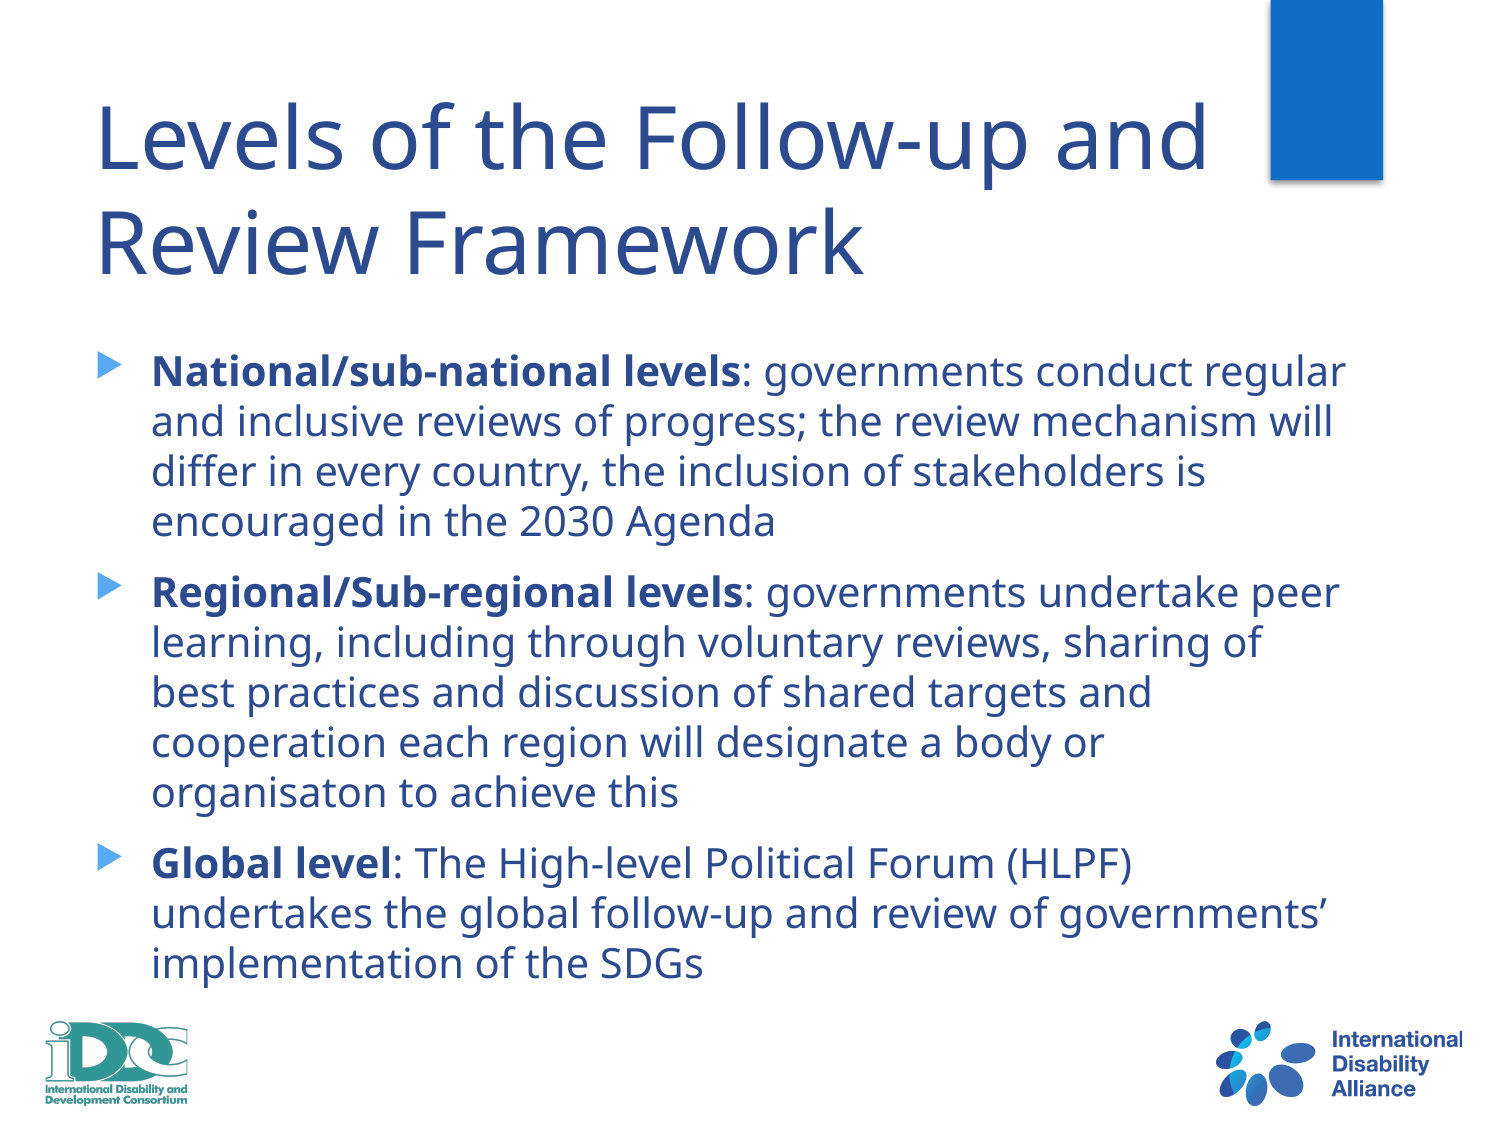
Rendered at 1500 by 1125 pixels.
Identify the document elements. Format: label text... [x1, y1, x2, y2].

title Levels of the Follow-up and Review Framework [79, 74, 1237, 304]
list National/sub-national levels: governments conduct regular and inclusive reviews of progress; the review mechanism will differ in every country, the inclusion of stakeholders is encouraged in the 2030 Agenda Regional/Sub-regional levels: governments undertake peer learning, including through voluntary reviews, sharing of best practices and discussion of shared targets and cooperation each region will designate a body or organisaton to achieve this Global level: The High-level Political Forum (HLPF) undertakes the global follow-up and review of governments’ implementation of the SDGs [79, 336, 1364, 1025]
